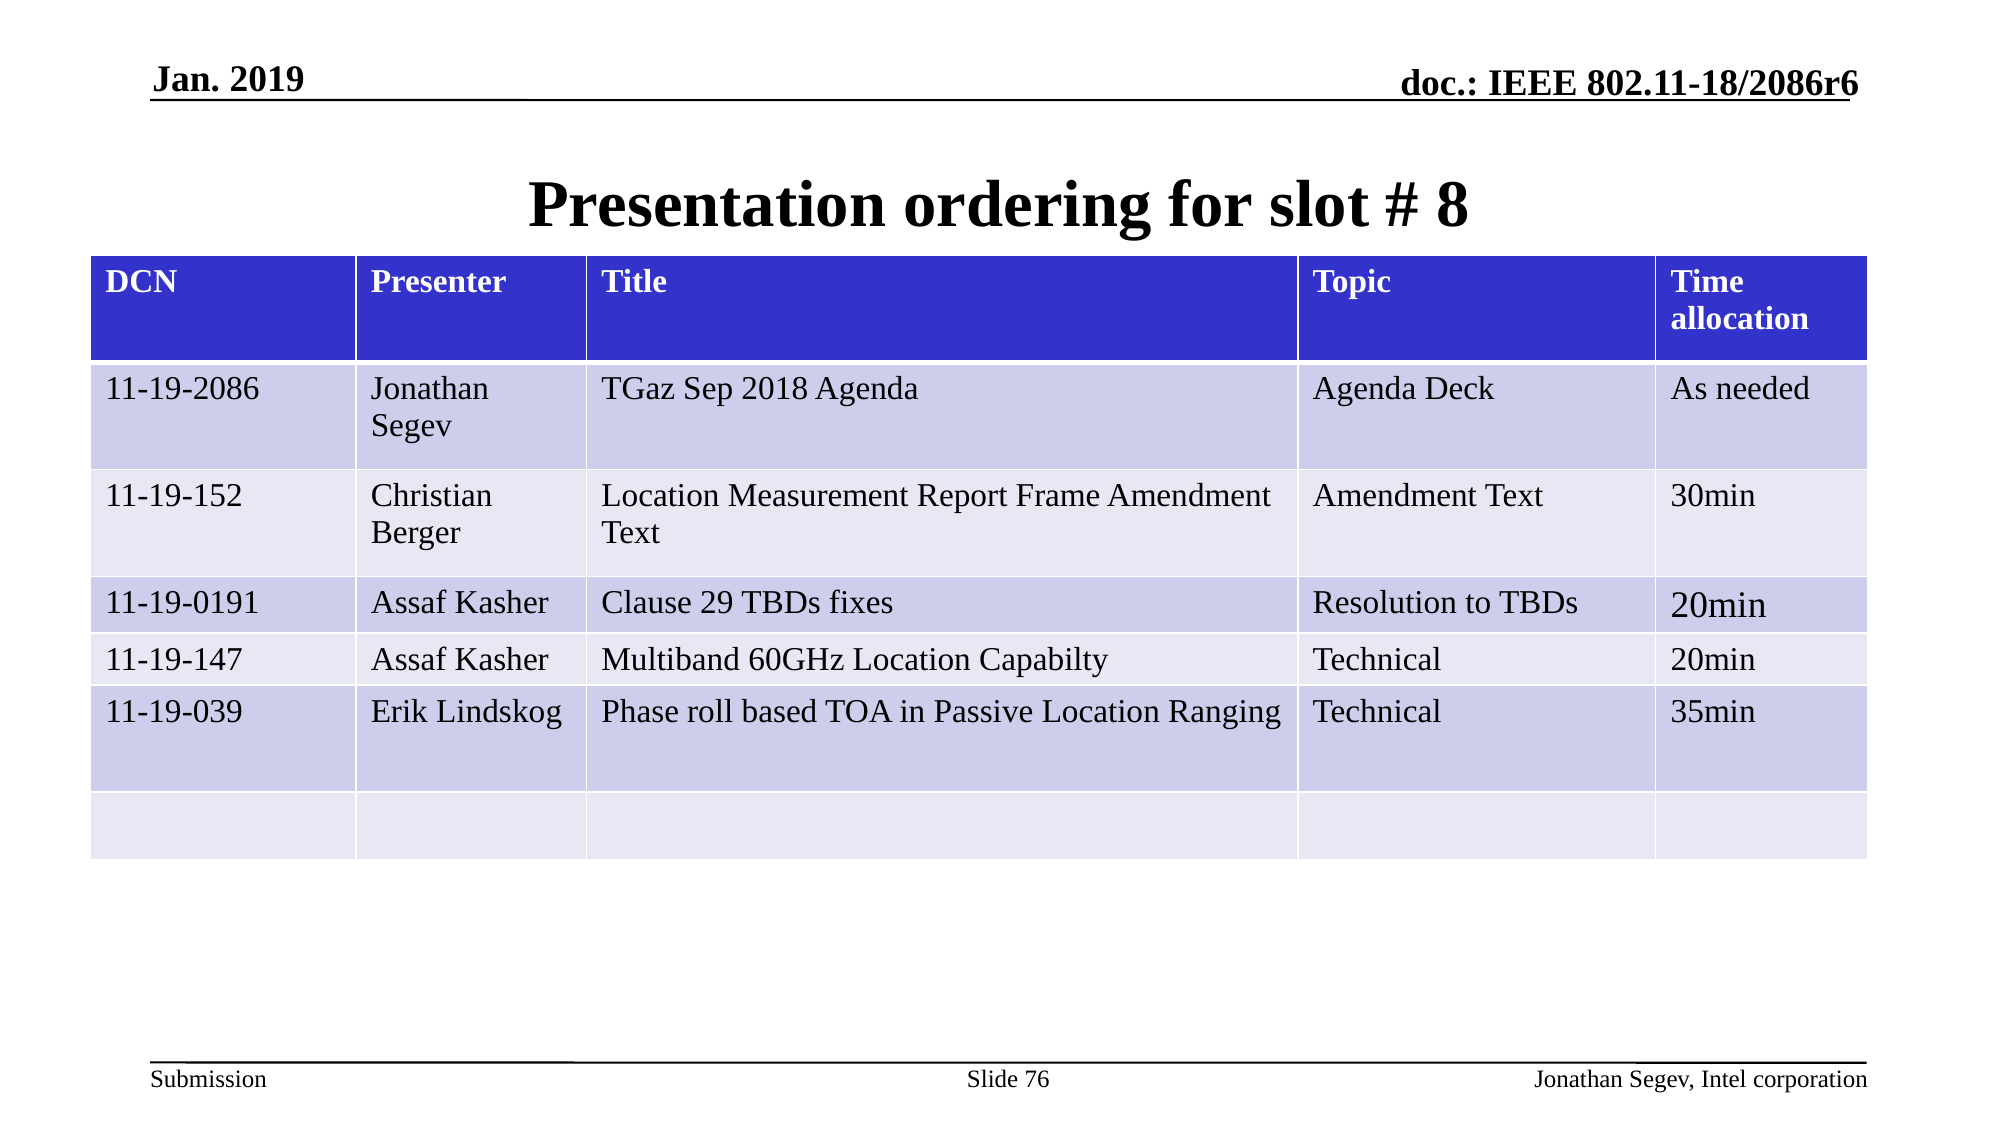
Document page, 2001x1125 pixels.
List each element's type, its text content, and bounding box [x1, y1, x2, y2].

table_cell [357, 793, 586, 859]
table_cell Assaf Kasher [357, 577, 586, 632]
table_cell [587, 793, 1297, 859]
table_cell [1299, 793, 1655, 859]
table_header Time allocation [1656, 256, 1867, 360]
table_cell [91, 793, 355, 859]
table_header Presenter [357, 256, 586, 360]
table_cell Clause 29 TBDs fixes [587, 577, 1297, 632]
table_cell Christian Berger [357, 470, 586, 576]
table_cell 35min [1656, 686, 1867, 791]
table_cell Phase roll based TOA in Passive Location Ranging [587, 686, 1297, 791]
table_cell Technical [1299, 634, 1655, 684]
table_cell As needed [1656, 365, 1867, 469]
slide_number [152, 54, 563, 100]
table_cell 11-19-0191 [91, 577, 355, 632]
table_cell Resolution to TBDs [1299, 577, 1655, 632]
table_cell Technical [1299, 686, 1655, 791]
table_cell 20min [1656, 634, 1867, 684]
table_cell 11-19-147 [91, 634, 355, 684]
table_cell Amendment Text [1299, 470, 1655, 576]
table_cell Assaf Kasher [357, 634, 586, 684]
table_cell Multiband 60GHz Location Capabilty [587, 634, 1297, 684]
table_cell Jonathan Segev [357, 365, 586, 469]
table_header Topic [1299, 256, 1655, 360]
slide_number Slide 76 [950, 1061, 1067, 1123]
table_cell TGaz Sep 2018 Agenda [587, 365, 1297, 469]
table_cell 11-19-039 [91, 686, 355, 791]
table_cell 11-19-152 [91, 470, 355, 576]
table_cell 11-19-2086 [91, 365, 355, 469]
table_cell Location Measurement Report Frame Amendment Text [587, 470, 1297, 576]
table_cell [1656, 793, 1867, 859]
table_cell Erik Lindskog [357, 686, 586, 791]
title Presentation ordering for slot # 8 [149, 112, 1850, 254]
table_header DCN [91, 256, 355, 360]
footer Jonathan Segev, Intel corporation [1171, 1061, 1869, 1093]
table_cell Agenda Deck [1299, 365, 1655, 469]
table_cell 20min [1656, 577, 1867, 632]
table_header Title [587, 256, 1297, 360]
table_cell 30min [1656, 470, 1867, 576]
